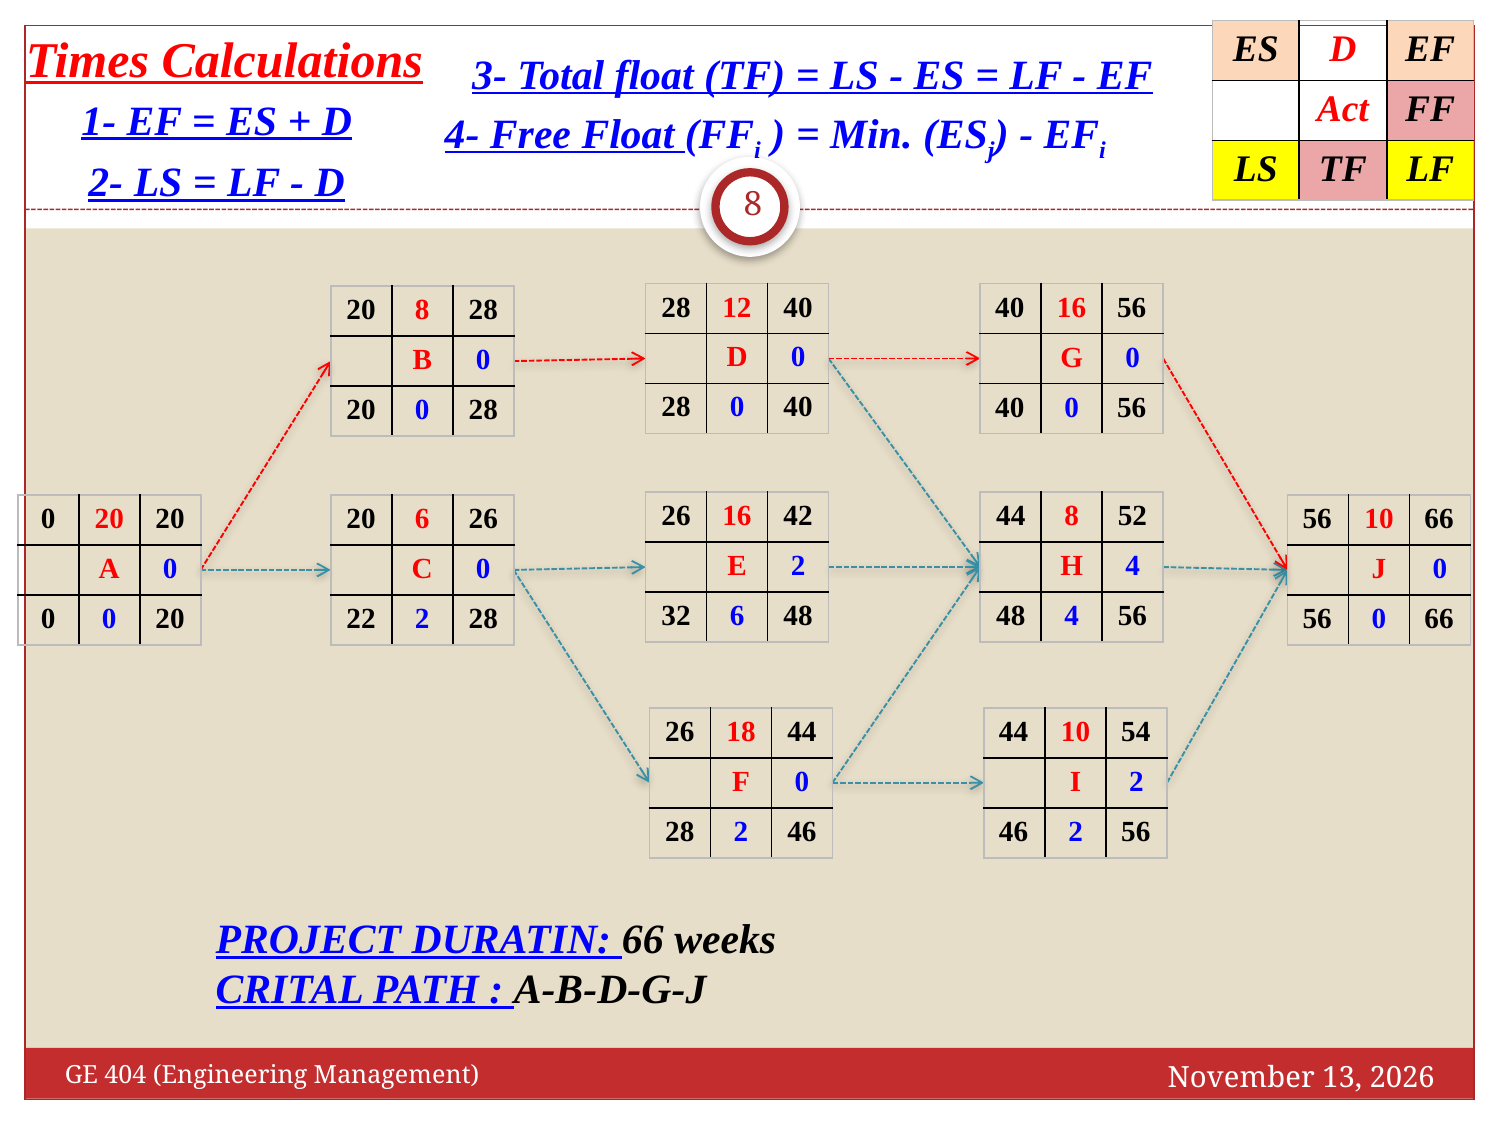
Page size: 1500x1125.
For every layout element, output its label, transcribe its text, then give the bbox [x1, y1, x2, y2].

table_cell 48 [987, 593, 1040, 641]
table_cell 56 [1107, 809, 1166, 857]
table_header 54 [1107, 709, 1160, 757]
table_cell 2 [1046, 809, 1105, 857]
text_box 1- EF = ES + D [66, 65, 368, 151]
table_cell 28 [646, 384, 706, 433]
table_header 28 [454, 287, 513, 335]
table_cell 48 [768, 593, 825, 641]
table_header EF [1388, 21, 1473, 80]
table_cell LF [1388, 141, 1473, 199]
table_cell [332, 546, 391, 594]
table_header 44 [986, 493, 1040, 541]
table_header 56 [1294, 496, 1348, 544]
table_cell 0 [80, 596, 139, 644]
table_cell 4 [1103, 543, 1160, 591]
table_cell G [1042, 334, 1101, 383]
table_cell [646, 334, 706, 383]
table_cell 40 [986, 384, 1040, 433]
table_header 20 [141, 496, 193, 544]
text_box PROJECT DURATIN: 66 weeks CRITAL PATH : A-B-D-G-J [200, 904, 1127, 1020]
table_cell 0 [1349, 596, 1409, 644]
table_cell I [1046, 759, 1105, 807]
table_header 26 [646, 493, 706, 541]
table_cell F [711, 759, 771, 807]
table_cell E [707, 543, 767, 591]
table_header 26 [656, 709, 710, 757]
table_cell [650, 759, 710, 807]
table_cell 0 [454, 546, 513, 594]
table_header 42 [768, 493, 821, 541]
table_cell 20 [338, 387, 391, 435]
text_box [1166, 579, 1288, 784]
table_cell 40 [768, 384, 821, 433]
table_cell D [707, 334, 767, 383]
table_header 16 [1042, 284, 1101, 333]
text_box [513, 569, 650, 784]
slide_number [950, 1050, 1450, 1111]
table_cell 0 [1042, 384, 1101, 433]
table_header 44 [987, 709, 1044, 757]
table_cell 56 [1103, 593, 1160, 641]
table_cell 4 [1042, 593, 1101, 641]
table_cell [1293, 546, 1348, 594]
text_box Times Calculations [11, 20, 437, 96]
table_cell 0 [141, 546, 200, 594]
table_cell 0 [768, 334, 828, 383]
table_cell 22 [332, 596, 391, 644]
table_cell 20 [141, 596, 200, 644]
table_header 40 [768, 284, 828, 333]
table_cell [19, 546, 78, 594]
table_header D [1300, 21, 1386, 80]
table_header 28 [646, 284, 706, 333]
table_cell C [393, 546, 452, 594]
table_header 40 [981, 284, 1040, 333]
table_header 8 [393, 287, 452, 335]
text_box 2- LS = LF - D [73, 127, 360, 213]
table_header 18 [711, 709, 771, 757]
table_cell 32 [656, 593, 706, 641]
table_header 44 [772, 709, 825, 757]
table_cell 0 [1103, 334, 1162, 383]
table_cell 2 [1107, 759, 1166, 807]
table_header 0 [19, 496, 78, 544]
table_cell 2 [393, 596, 452, 644]
slide_number 8 [715, 171, 791, 241]
table_header 26 [454, 496, 513, 544]
table_cell [985, 759, 1044, 807]
table_cell [646, 543, 706, 591]
table_header 20 [338, 496, 391, 544]
table_cell 66 [1410, 596, 1470, 644]
footer GE 404 (Engineering Management) [50, 1051, 638, 1112]
table_cell 0 [454, 337, 513, 385]
table_header 20 [332, 287, 391, 335]
table_header 6 [393, 496, 452, 544]
table_header 10 [1046, 709, 1105, 757]
table_cell J [1349, 546, 1409, 594]
table_cell 46 [985, 809, 1044, 857]
text_box 4- Free Float (FFi ) = Min. (ESj) - EFi [407, 99, 1143, 171]
table_cell 56 [1293, 596, 1348, 644]
table_header 52 [1103, 493, 1156, 541]
table_header 12 [707, 284, 767, 333]
table_cell B [393, 337, 452, 385]
table_header 66 [1410, 496, 1470, 544]
table_cell [1213, 81, 1298, 140]
table_cell 0 [707, 384, 767, 433]
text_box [1163, 358, 1288, 571]
table_header ES [1213, 21, 1298, 80]
table_cell 6 [707, 593, 767, 641]
table_cell [332, 337, 391, 385]
table_cell 28 [454, 596, 506, 644]
table_cell 46 [772, 809, 832, 857]
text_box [828, 364, 981, 566]
table_cell TF [1300, 141, 1386, 199]
table_cell H [1042, 543, 1101, 591]
table_cell 0 [19, 596, 78, 644]
table_cell 0 [1410, 546, 1470, 594]
table_cell Act [1300, 81, 1386, 140]
table_cell FF [1388, 81, 1473, 140]
table_header 20 [80, 496, 139, 544]
table_header 8 [1042, 493, 1101, 541]
table_cell LS [1213, 141, 1298, 199]
table_cell A [80, 546, 139, 594]
table_header 16 [707, 493, 767, 541]
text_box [832, 566, 981, 782]
table_header 56 [1103, 284, 1162, 333]
table_cell 0 [393, 387, 452, 435]
table_header 10 [1349, 496, 1409, 544]
table_cell 2 [711, 809, 771, 857]
table_cell [981, 334, 1040, 383]
text_box 3- Total float (TF) = LS - ES = LF - EF [437, 20, 1188, 106]
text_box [200, 360, 331, 569]
table_cell 56 [1103, 384, 1156, 433]
table_cell 2 [768, 543, 825, 591]
table_cell 28 [650, 809, 710, 857]
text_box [513, 358, 646, 362]
table_cell [986, 543, 1040, 591]
table_cell 28 [454, 387, 513, 435]
table_cell 0 [772, 759, 832, 807]
